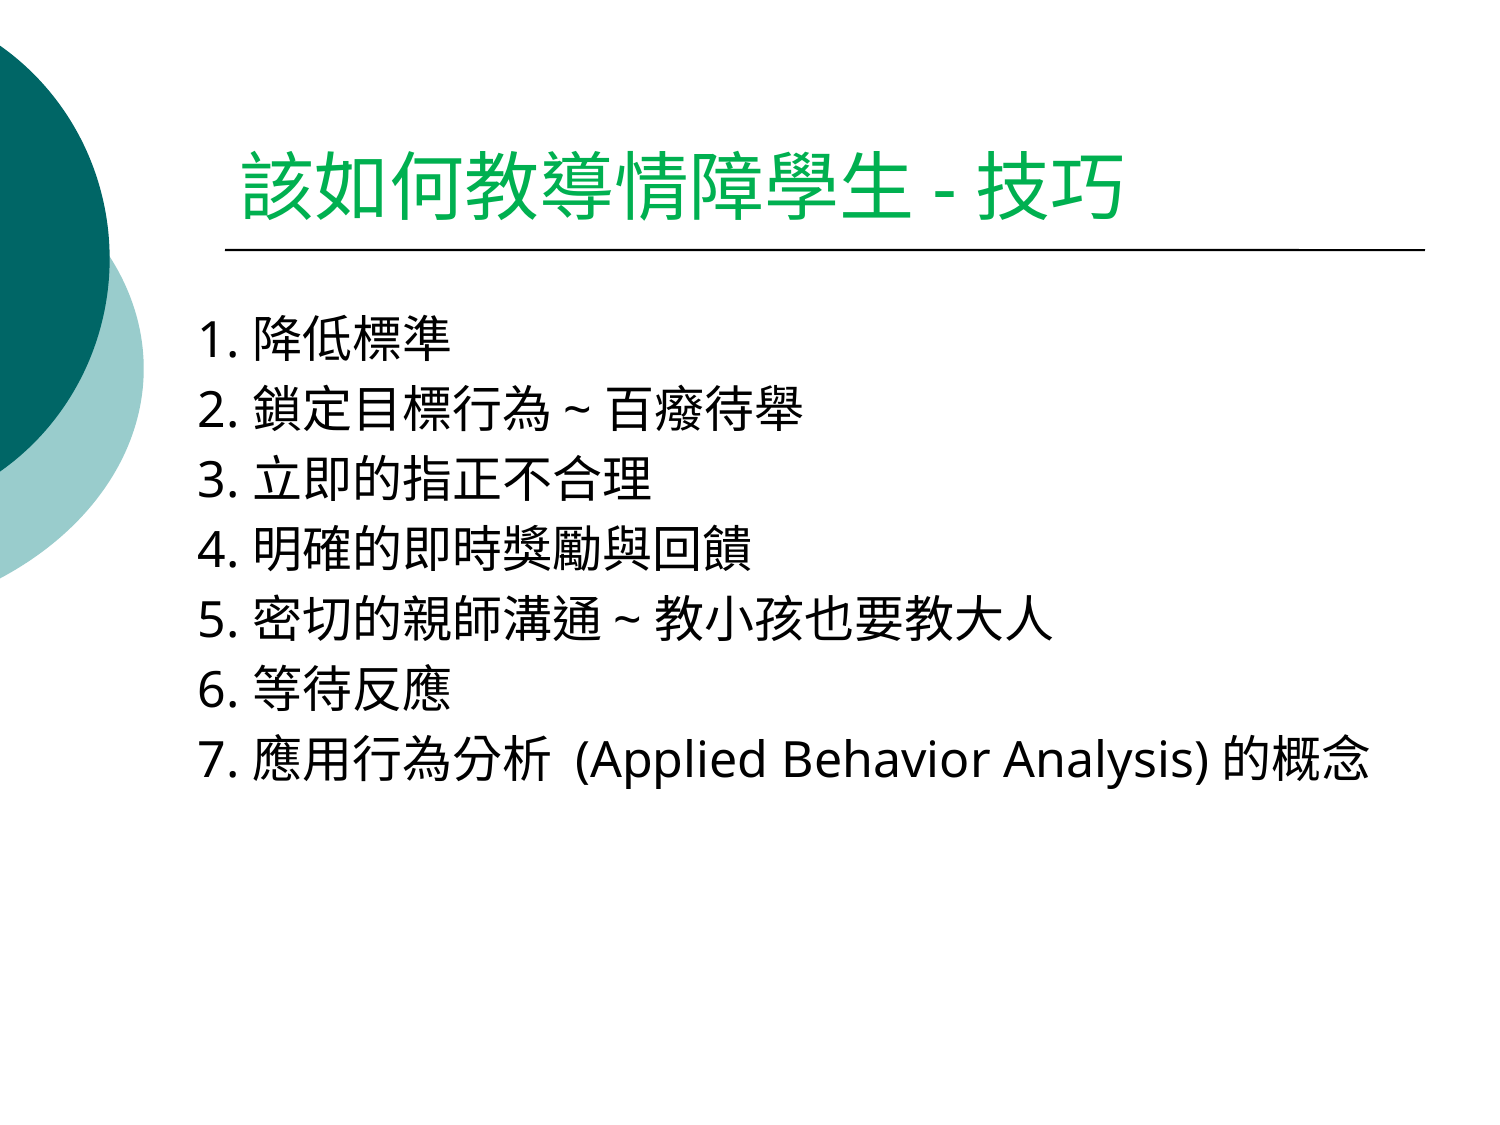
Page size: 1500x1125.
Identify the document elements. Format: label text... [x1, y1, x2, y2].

list 1.降低標準 2.鎖定目標行為~百癈待舉 3.立即的指正不合理 4.明確的即時獎勵與回饋 5.密切的親師溝通~教小孩也要教大人 6.等待反應 7.應用行為分析 (Applied Behavior Analysis)的概念 [183, 299, 1425, 975]
title 該如何教導情障學生-技巧 [224, 49, 1425, 237]
